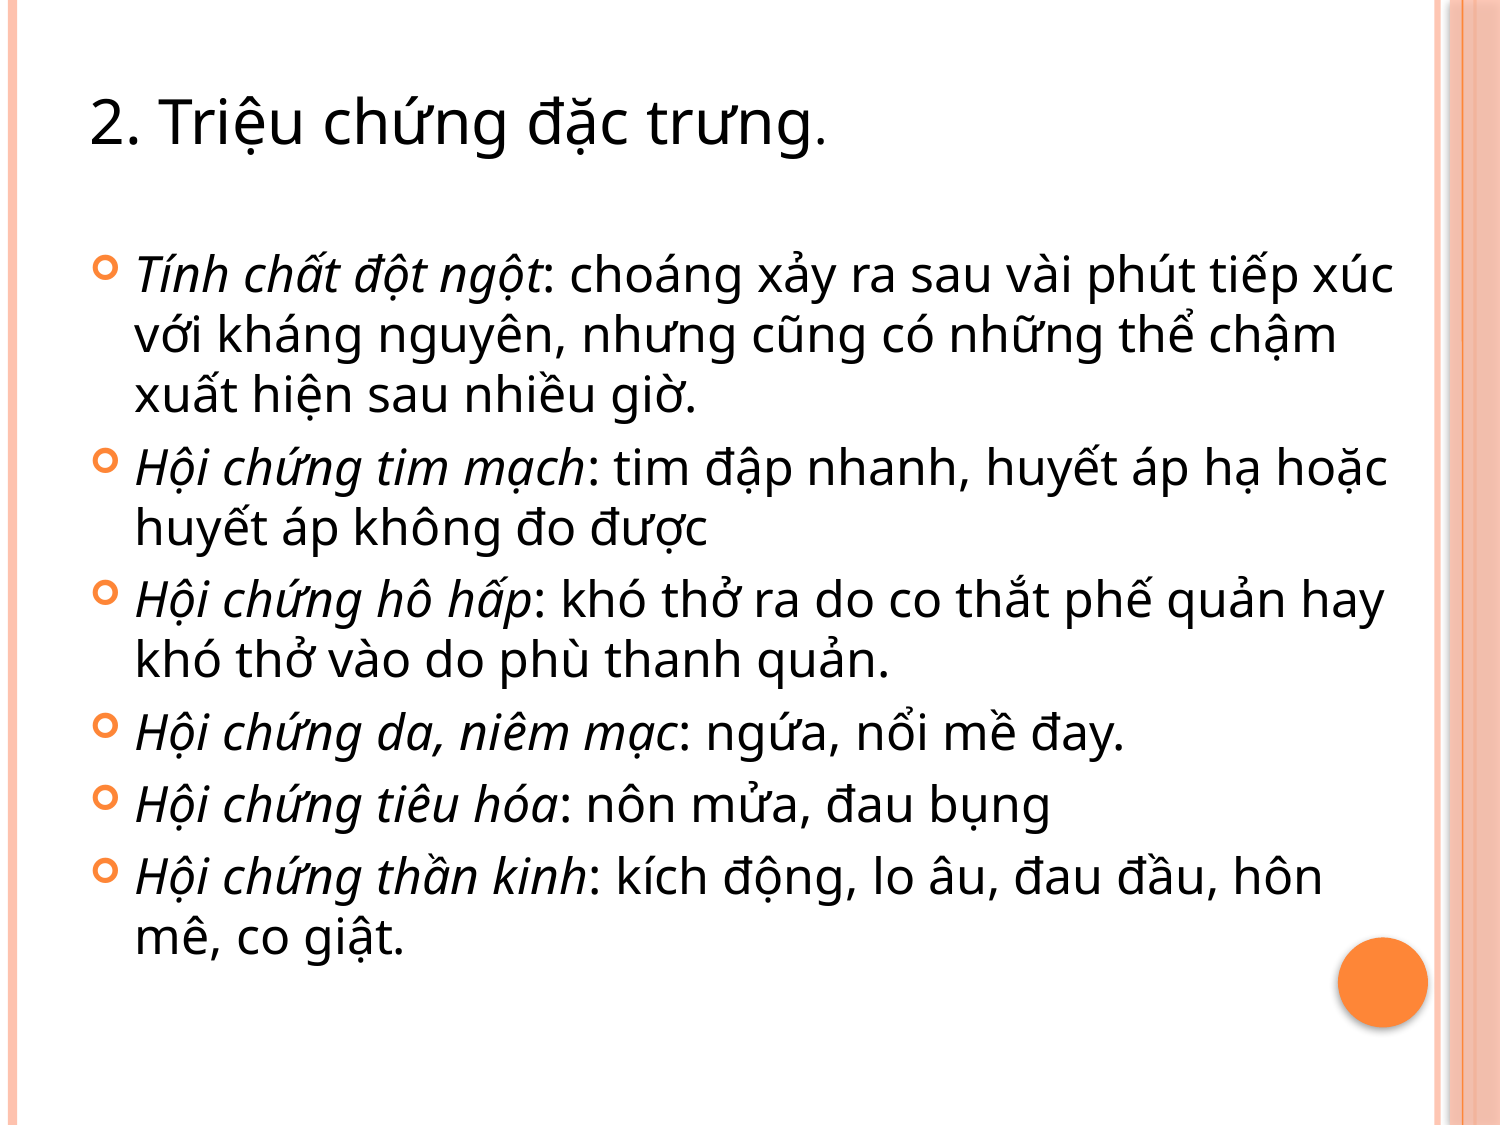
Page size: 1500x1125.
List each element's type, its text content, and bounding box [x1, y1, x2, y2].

list 2. Triệu chứng đặc trưng. Tính chất đột ngột: choáng xảy ra sau vài phút tiếp xúc với kháng nguyên, nhưng cũng có những thể chậm xuất hiện sau nhiều giờ. Hội chứng tim mạch: tim đập nhanh, huyết áp hạ hoặc huyết áp không đo được Hội chứng hô hấp: khó thở ra do co thắt phế quản hay khó thở vào do phù thanh quản. Hội chứng da, niêm mạc: ngứa, nổi mề đay. Hội chứng tiêu hóa: nôn mửa, đau bụng Hội chứng thần kinh: kích động, lo âu, đau đầu, hôn mê, co giật. [75, 75, 1425, 1063]
